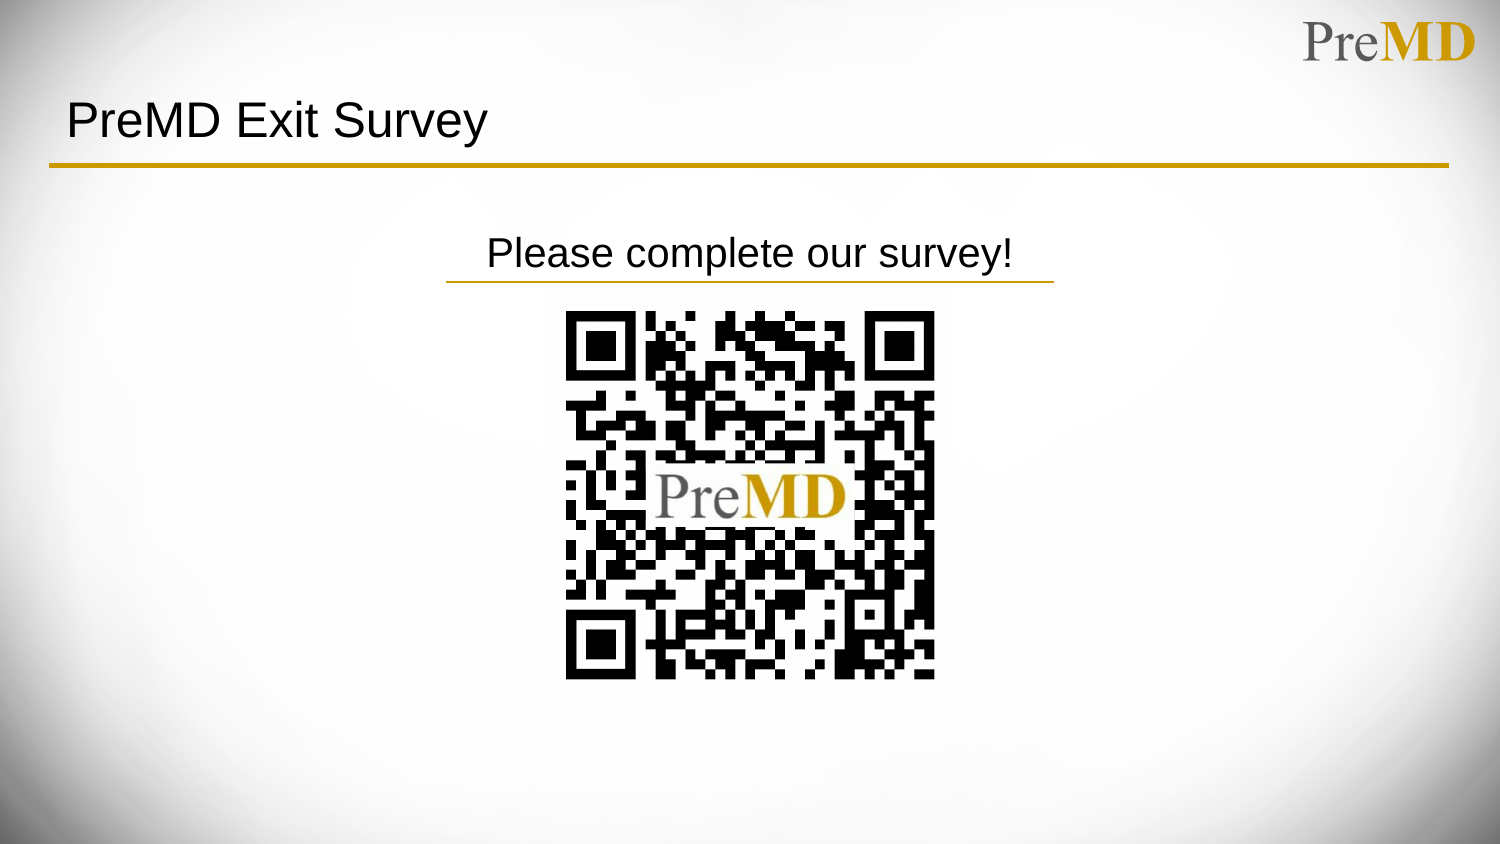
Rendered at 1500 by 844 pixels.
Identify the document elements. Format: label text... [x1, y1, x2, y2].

picture [0, 0, 1500, 844]
title Please complete our survey! [465, 217, 1035, 281]
title PreMD Exit Survey [51, 72, 1449, 167]
